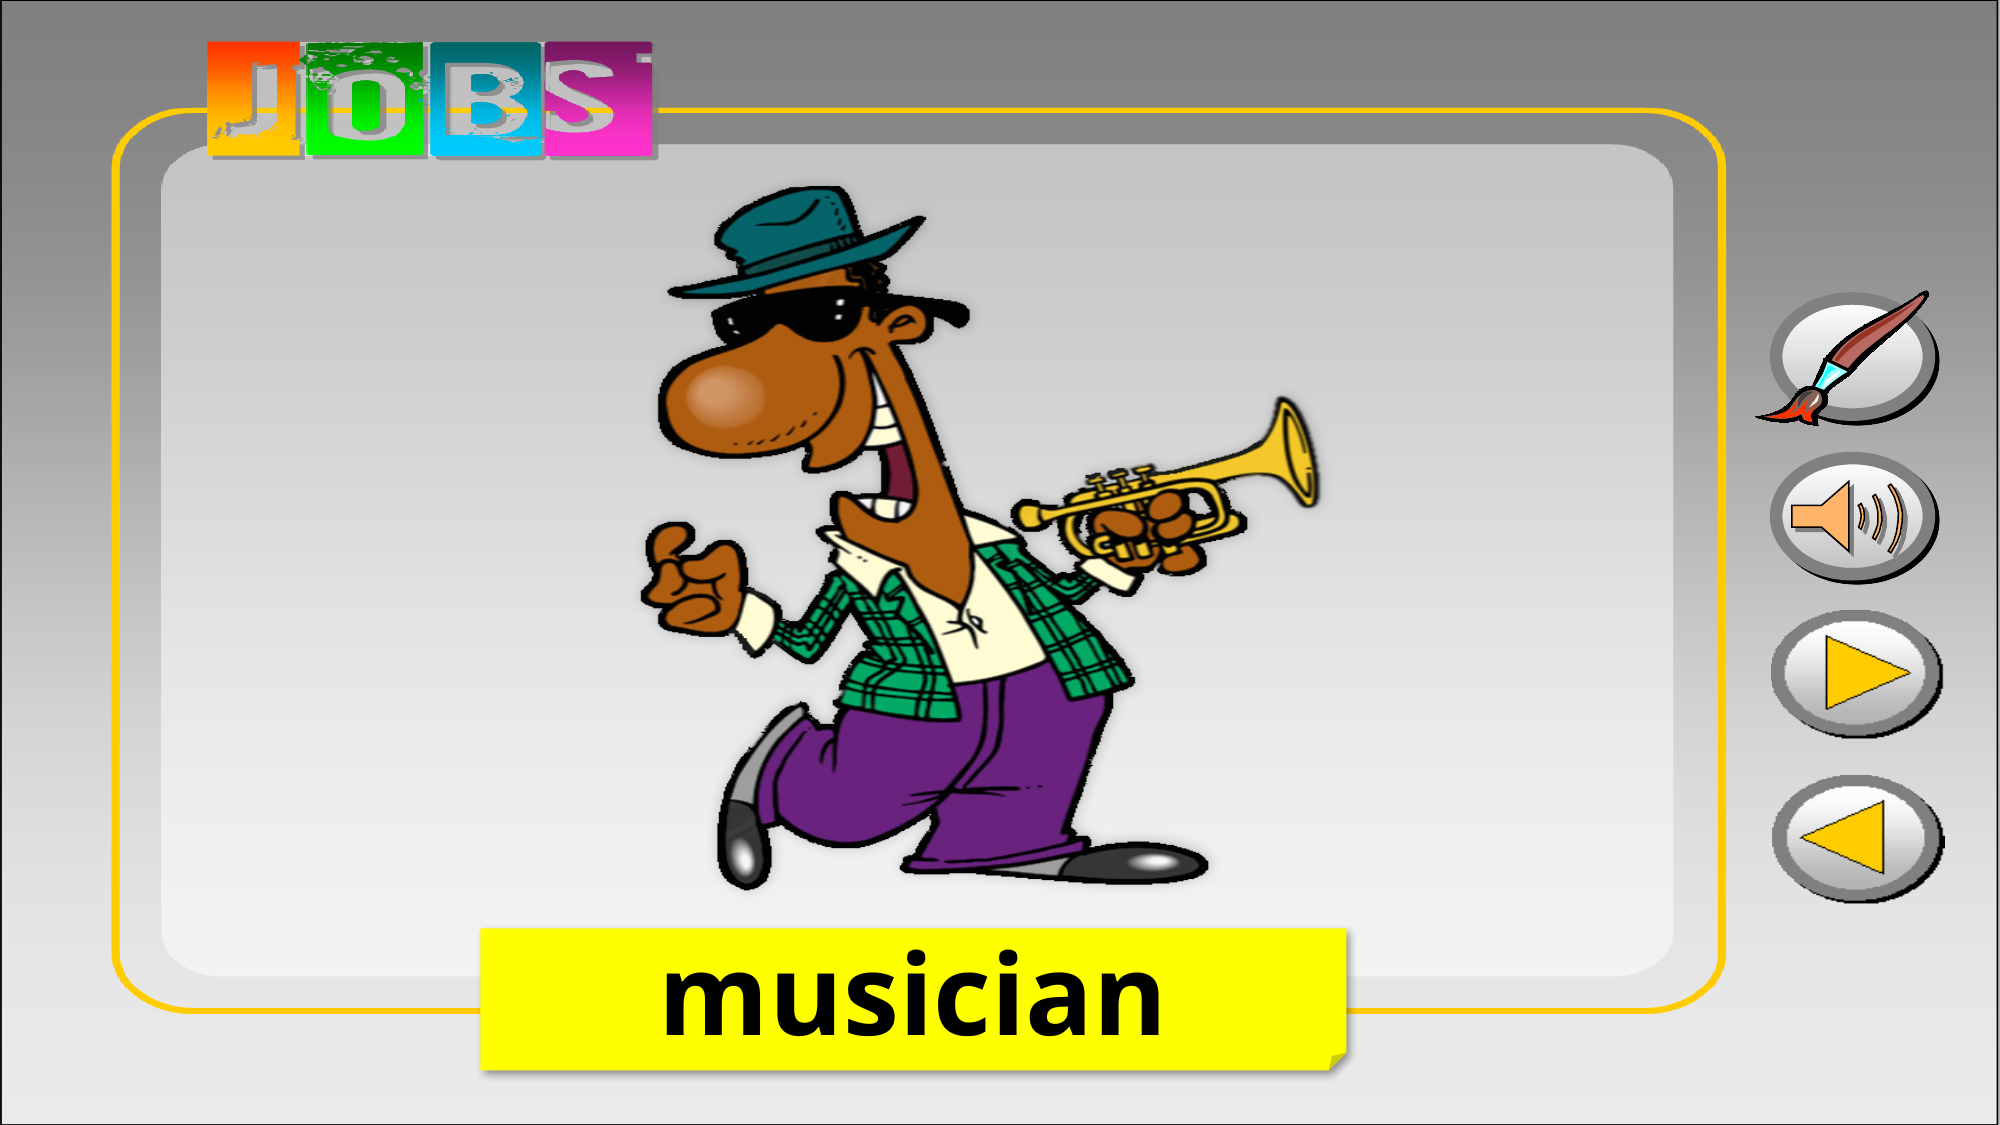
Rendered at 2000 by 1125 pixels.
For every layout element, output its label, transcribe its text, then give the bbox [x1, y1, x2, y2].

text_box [1775, 457, 1930, 575]
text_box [1755, 290, 1930, 426]
text_box musician [480, 928, 1347, 1071]
picture [0, 0, 2000, 1125]
